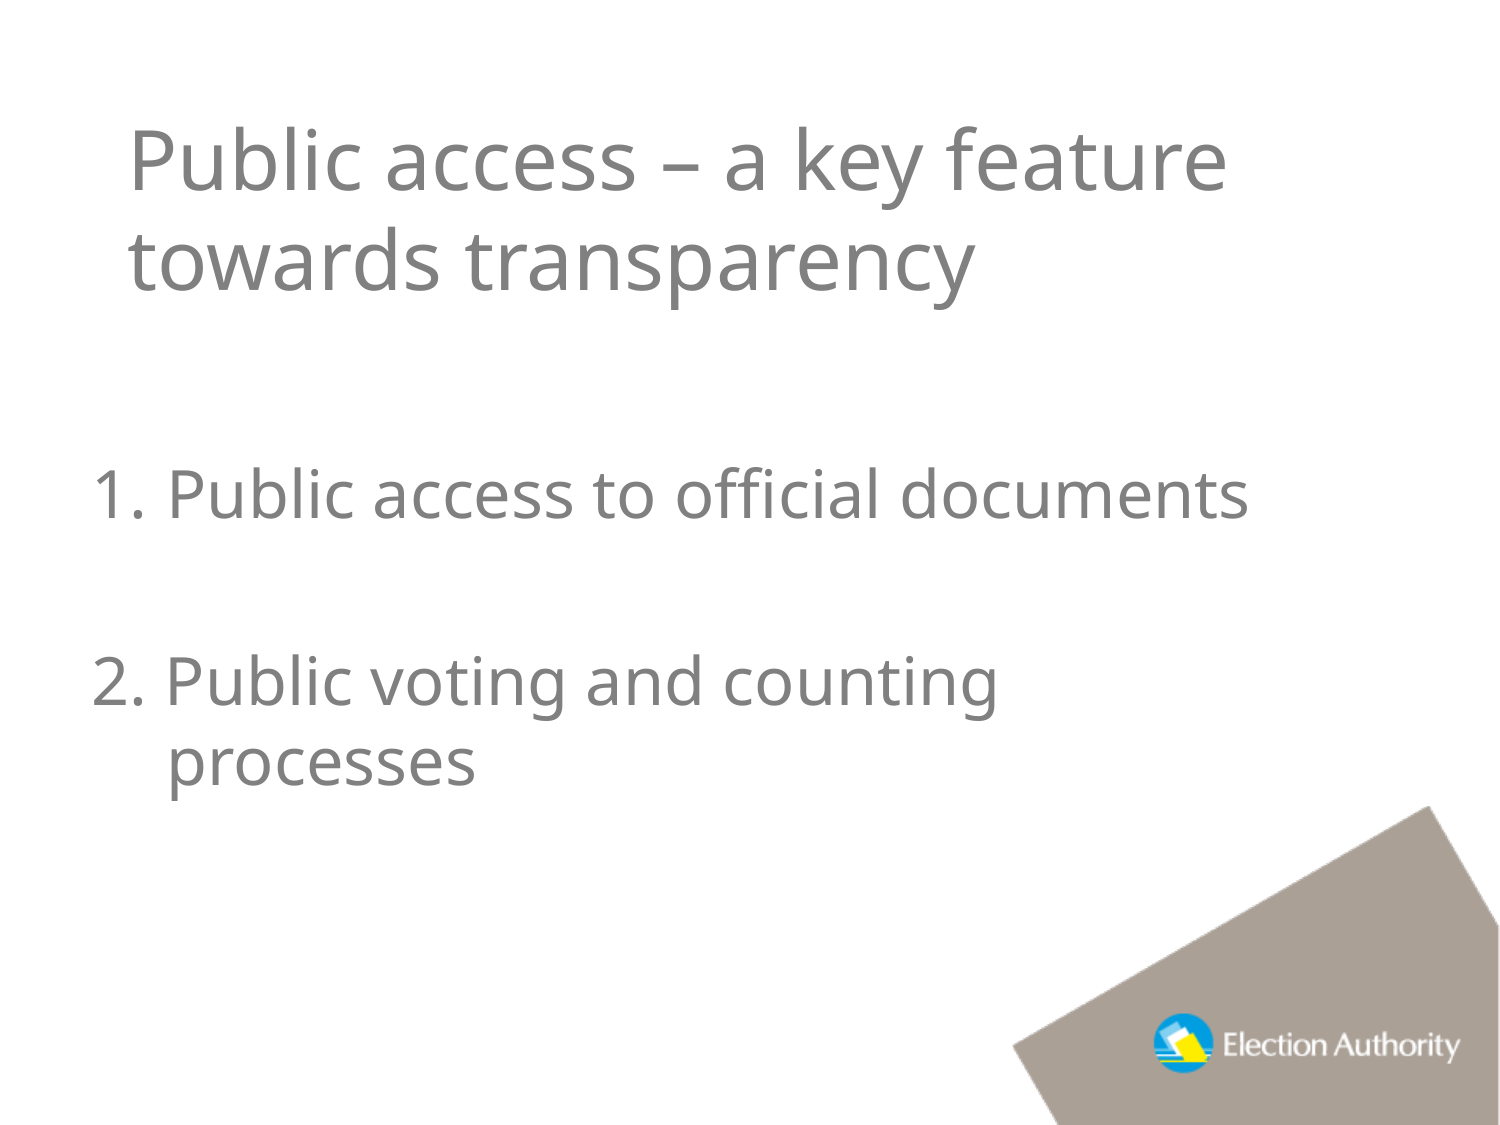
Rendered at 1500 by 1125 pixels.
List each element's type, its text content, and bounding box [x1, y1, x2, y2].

title Public access – a key feature towards transparency [112, 99, 1388, 288]
picture [1012, 806, 1500, 1125]
text_box Public access to official documents 2. Public voting and counting processes [76, 444, 1343, 811]
